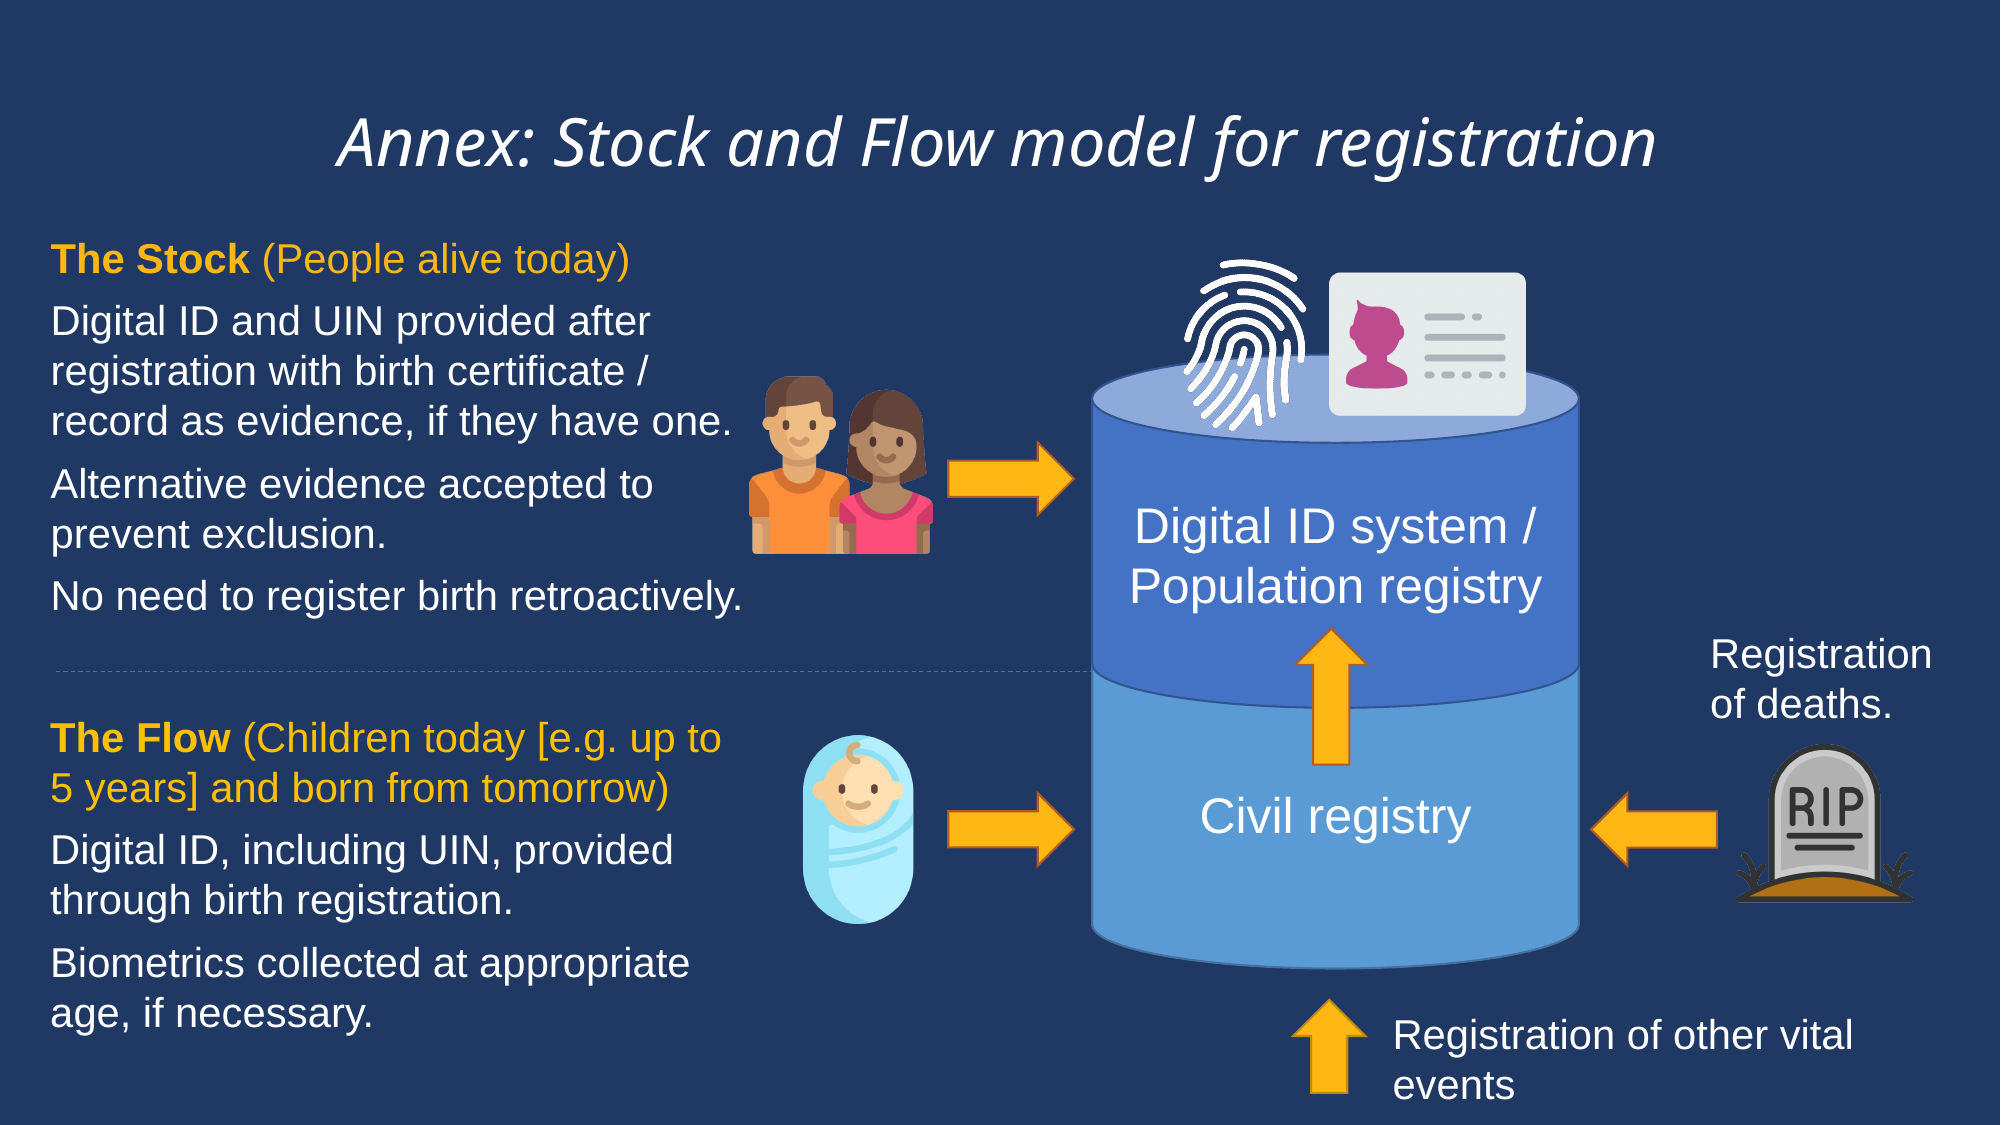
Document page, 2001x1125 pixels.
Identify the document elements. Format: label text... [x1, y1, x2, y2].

text_box Civil registry [1091, 668, 1580, 970]
picture [764, 735, 953, 924]
picture [1736, 735, 1913, 911]
text_box [947, 440, 1076, 518]
text_box [1290, 998, 1368, 1094]
text_box [1589, 790, 1718, 869]
text_box [1292, 627, 1370, 671]
text_box The Flow (Children today [e.g. up to 5 years] and born from tomorrow) Digital ID, including UIN, provided through birth registration. Biometrics collected at appropriate age, if necessary. [35, 702, 761, 1043]
text_box Registration of other vital events [1377, 1000, 1931, 1115]
text_box [953, 790, 1076, 869]
text_box Digital ID system / Population registry [1091, 368, 1580, 709]
text_box Registration of deaths. [1695, 619, 1954, 735]
text_box The Stock (People alive today) Digital ID and UIN provided after registration with birth certificate / record as evidence, if they have one. Alternative evidence accepted to prevent exclusion. No need to register birth retroactively. [35, 224, 761, 627]
text_box Annex: Stock and Flow model for registration [37, 35, 1962, 255]
text_box [1312, 672, 1351, 766]
picture [749, 373, 933, 558]
picture [1145, 245, 1526, 446]
